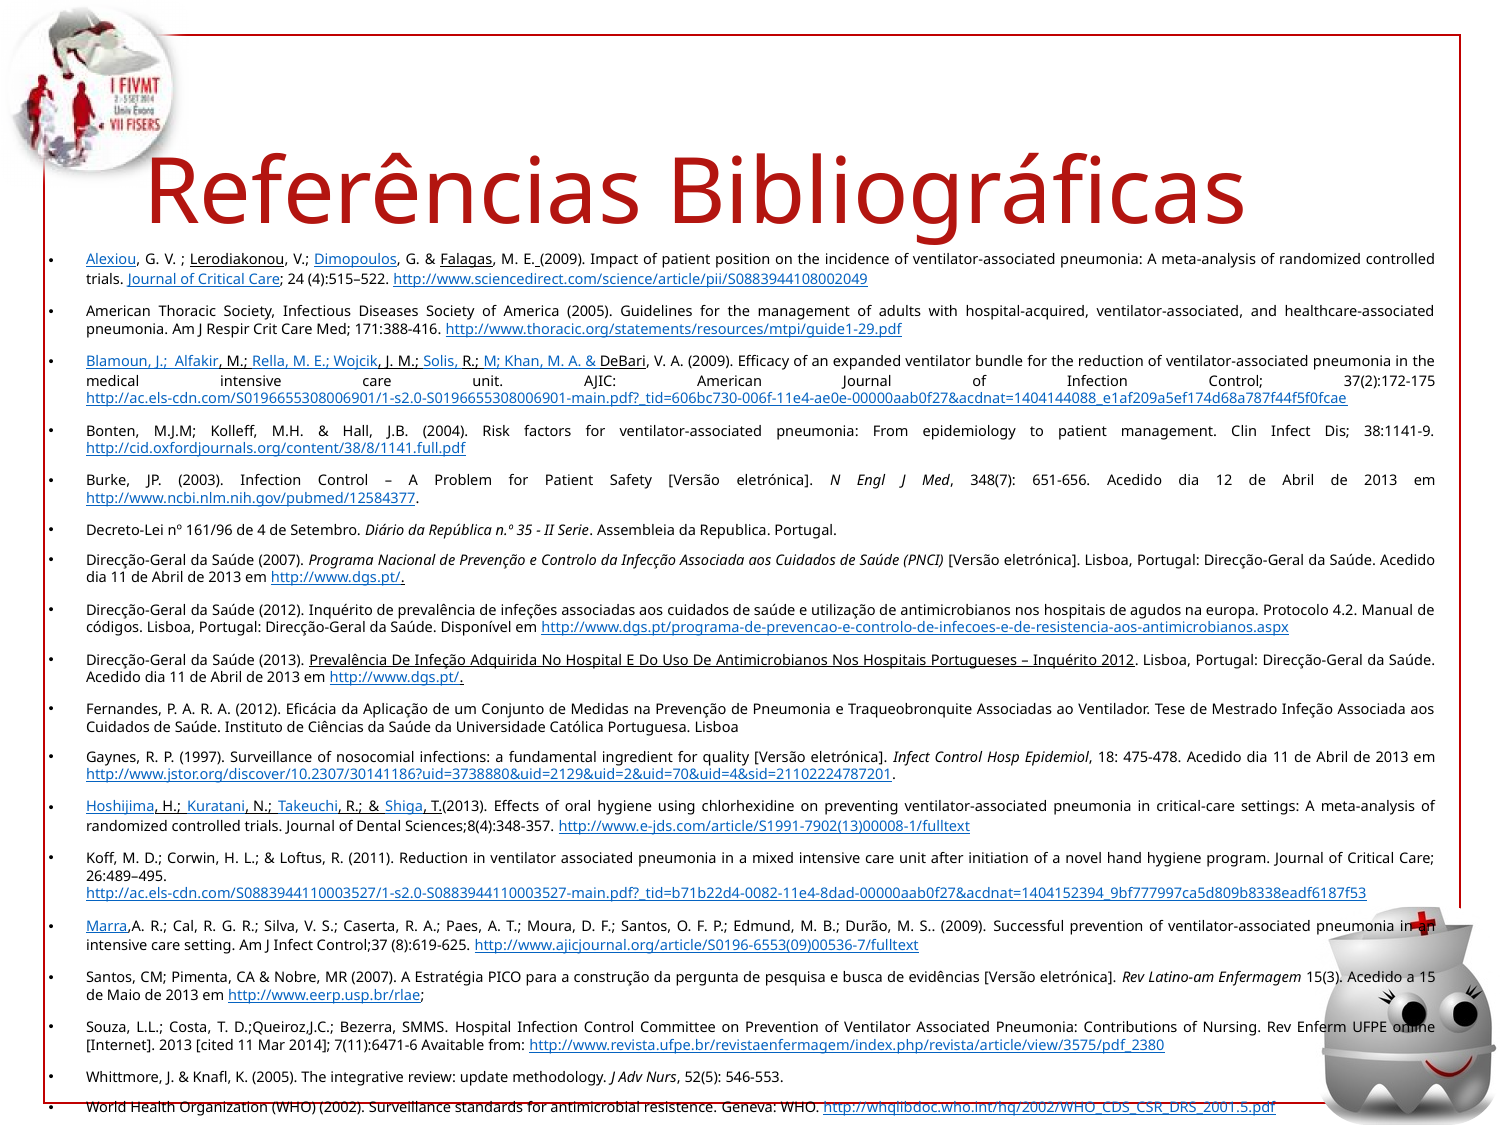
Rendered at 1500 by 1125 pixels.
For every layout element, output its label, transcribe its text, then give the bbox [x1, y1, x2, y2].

text_box Referências Bibliográficas [128, 84, 1422, 303]
picture [1316, 906, 1500, 1125]
picture [30, 29, 161, 160]
list Alexiou, G. V. ; Lerodiakonou, V.; Dimopoulos, G. & Falagas, M. E. (2009). Impact of patient position on the incidence of ventilator-associated pneumonia: A meta-analysis of randomized controlled trials. Journal of Critical Care; 24 (4):515–522. http://www.sciencedirect.com/science/article/pii/S0883944108002049 American Thoracic Society, Infectious Diseases Society of America (2005). Guidelines for the management of adults with hospital-acquired, ventilator-associated, and healthcare-associated pneumonia. Am J Respir Crit Care Med; 171:388-416. http://www.thoracic.org/statements/resources/mtpi/guide1-29.pdf Blamoun, J.; Alfakir, M.; Rella, M. E.; Wojcik, J. M.; Solis, R.; M; Khan, M. A. & DeBari, V. A. (2009). Efficacy of an expanded ventilator bundle for the reduction of ventilator-associated pneumonia in the medical intensive care unit. AJIC: American Journal of Infection Control; 37(2):172-175 http://ac.els-cdn.com/S0196655308006901/1-s2.0-S0196655308006901-main.pdf?_tid=606bc730-006f-11e4-ae0e-00000aab0f27&acdnat=1404144088_e1af209a5ef174d68a787f44f5f0fcae Bonten, M.J.M; Kolleff, M.H. & Hall, J.B. (2004). Risk factors for ventilator-associated pneumonia: From epidemiology to patient management. Clin Infect Dis; 38:1141-9. http://cid.oxfordjournals.org/content/38/8/1141.full.pdf Burke, JP. (2003). Infection Control – A Problem for Patient Safety [Versão eletrónica]. N Engl J Med, 348(7): 651-656. Acedido dia 12 de Abril de 2013 em http://www.ncbi.nlm.nih.gov/pubmed/12584377. Decreto-Lei nº 161/96 de 4 de Setembro. Diário da República n.º 35 - II Serie. Assembleia da Republica. Portugal. Direcção-Geral da Saúde (2007). Programa Nacional de Prevenção e Controlo da Infecção Associada aos Cuidados de Saúde (PNCI) [Versão eletrónica]. Lisboa, Portugal: Direcção-Geral da Saúde. Acedido dia 11 de Abril de 2013 em http://www.dgs.pt/. Direcção-Geral da Saúde (2012). Inquérito de prevalência de infeções associadas aos cuidados de saúde e utilização de antimicrobianos nos hospitais de agudos na europa. Protocolo 4.2. Manual de códigos. Lisboa, Portugal: Direcção-Geral da Saúde. Disponível em http://www.dgs.pt/programa-de-prevencao-e-controlo-de-infecoes-e-de-resistencia-aos-antimicrobianos.aspx Direcção-Geral da Saúde (2013). Prevalência De Infeção Adquirida No Hospital E Do Uso De Antimicrobianos Nos Hospitais Portugueses – Inquérito 2012. Lisboa, Portugal: Direcção-Geral da Saúde. Acedido dia 11 de Abril de 2013 em http://www.dgs.pt/. Fernandes, P. A. R. A. (2012). Eficácia da Aplicação de um Conjunto de Medidas na Prevenção de Pneumonia e Traqueobronquite Associadas ao Ventilador. Tese de Mestrado Infeção Associada aos Cuidados de Saúde. Instituto de Ciências da Saúde da Universidade Católica Portuguesa. Lisboa Gaynes, R. P. (1997). Surveillance of nosocomial infections: a fundamental ingredient for quality [Versão eletrónica]. Infect Control Hosp Epidemiol, 18: 475-478. Acedido dia 11 de Abril de 2013 em http://www.jstor.org/discover/10.2307/30141186?uid=3738880&uid=2129&uid=2&uid=70&uid=4&sid=21102224787201. Hoshijima, H.; Kuratani, N.; Takeuchi, R.; & Shiga, T.(2013). Effects of oral hygiene using chlorhexidine on preventing ventilator-associated pneumonia in critical-care settings: A meta-analysis of randomized controlled trials. Journal of Dental Sciences;8(4):348-357. http://www.e-jds.com/article/S1991-7902(13)00008-1/fulltext Koff, M. D.; Corwin, H. L.; & Loftus, R. (2011). Reduction in ventilator associated pneumonia in a mixed intensive care unit after initiation of a novel hand hygiene program. Journal of Critical Care; 26:489–495. http://ac.els-cdn.com/S0883944110003527/1-s2.0-S0883944110003527-main.pdf?_tid=b71b22d4-0082-11e4-8dad-00000aab0f27&acdnat=1404152394_9bf777997ca5d809b8338eadf6187f53 Marra,A. R.; Cal, R. G. R.; Silva, V. S.; Caserta, R. A.; Paes, A. T.; Moura, D. F.; Santos, O. F. P.; Edmund, M. B.; Durão, M. S.. (2009). Successful prevention of ventilator-associated pneumonia in an intensive care setting. Am J Infect Control;37 (8):619-625. http://www.ajicjournal.org/article/S0196-6553(09)00536-7/fulltext Santos, CM; Pimenta, CA & Nobre, MR (2007). A Estratégia PICO para a construção da pergunta de pesquisa e busca de evidências [Versão eletrónica]. Rev Latino-am Enfermagem 15(3). Acedido a 15 de Maio de 2013 em http://www.eerp.usp.br/rlae; Souza, L.L.; Costa, T. D.;Queiroz,J.C.; Bezerra, SMMS. Hospital Infection Control Committee on Prevention of Ventilator Associated Pneumonia: Contributions of Nursing. Rev Enferm UFPE online [Internet]. 2013 [cited 11 Mar 2014]; 7(11):6471-6 Avaitable from: http://www.revista.ufpe.br/revistaenfermagem/index.php/revista/article/view/3575/pdf_2380 Whittmore, J. & Knafl, K. (2005). The integrative review: update methodology. J Adv Nurs, 52(5): 546-553. World Health Organization (WHO) (2002). Surveillance standards for antimicrobial resistence. Geneva: WHO. http://whqlibdoc.who.int/hq/2002/WHO_CDS_CSR_DRS_2001.5.pdf [33, 242, 1451, 1084]
